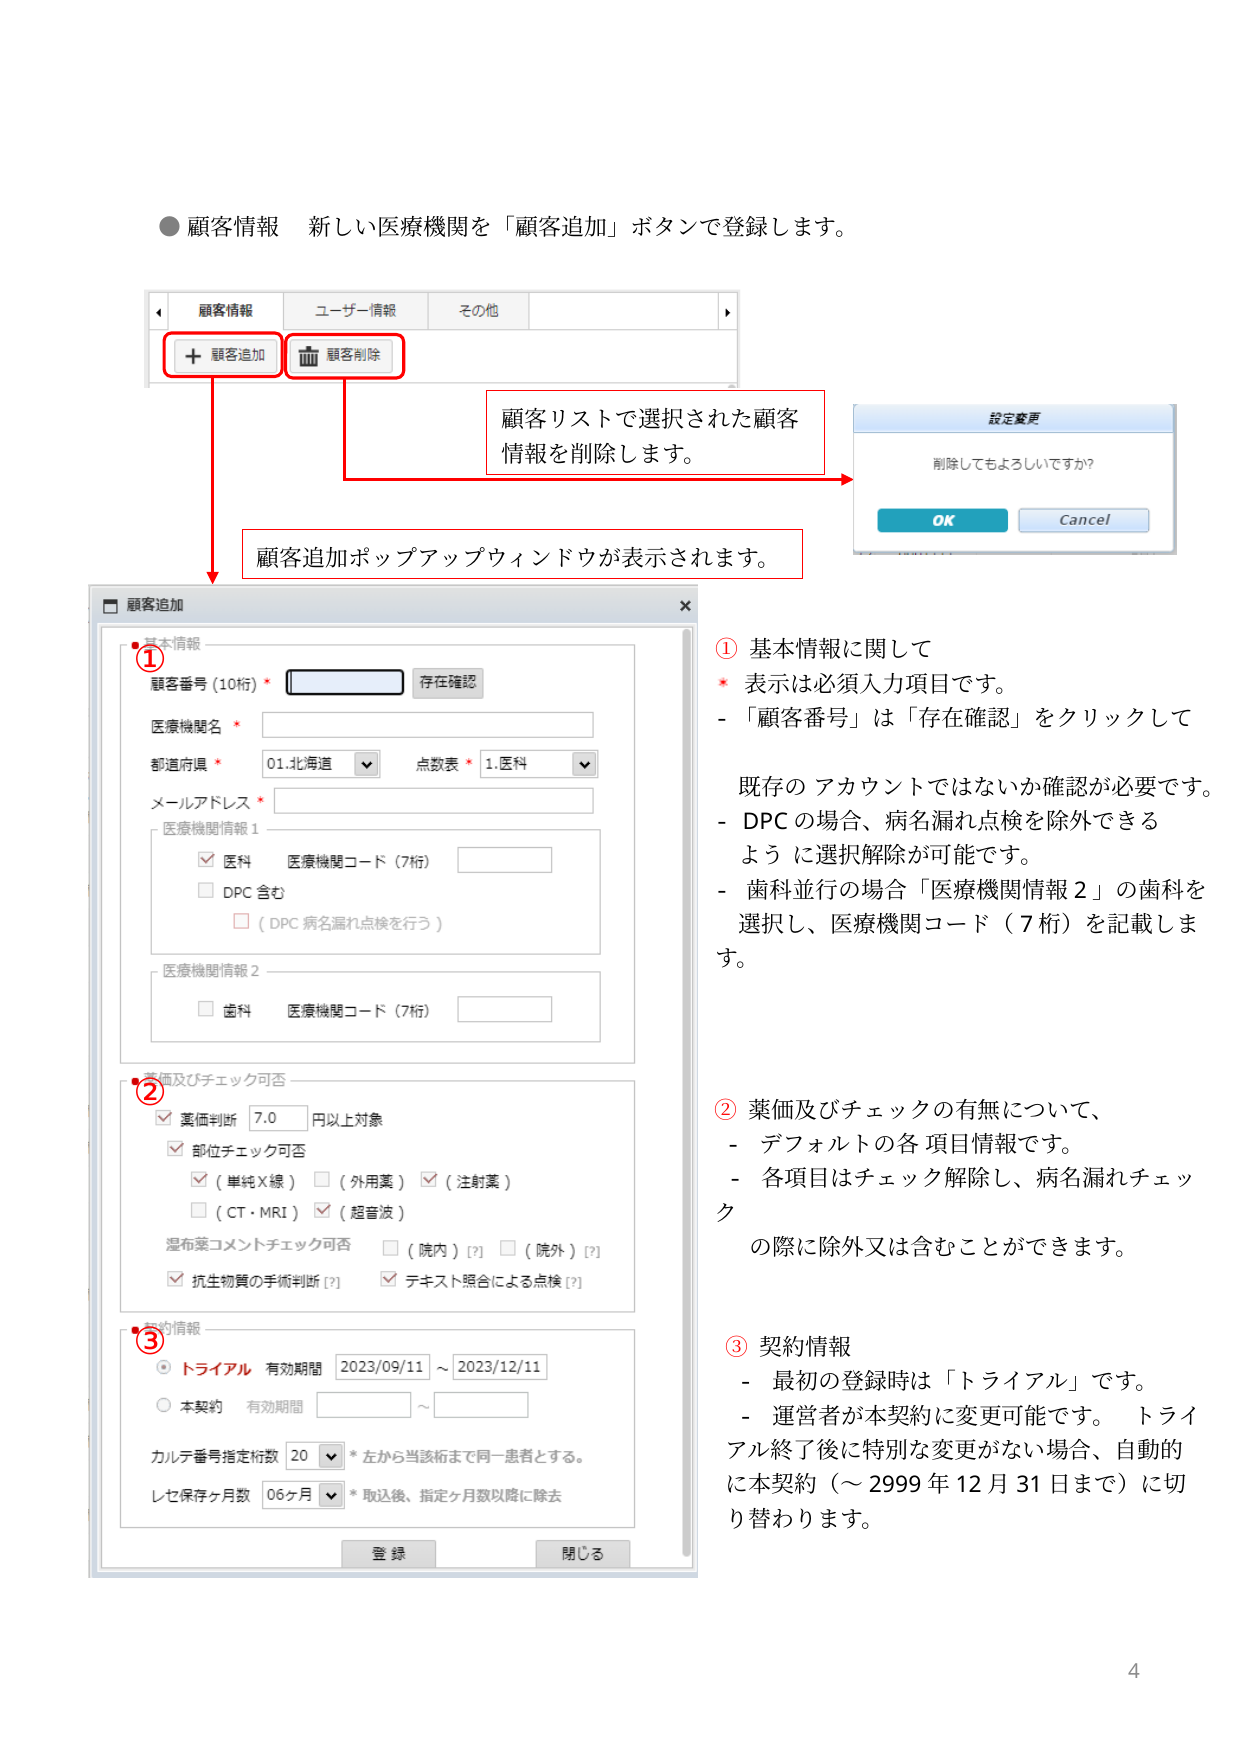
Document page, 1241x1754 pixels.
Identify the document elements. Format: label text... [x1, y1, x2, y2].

picture [853, 404, 1177, 555]
text_box 顧客追加ポップアップウィンドウが表示されます。 [242, 529, 548, 579]
text_box 顧客リストで選択された顧客情報を削除します。 [486, 390, 548, 475]
text_box ●顧客情報 新しい医療機​​関を「顧客追加」ボタンで登録します。 [143, 198, 548, 248]
text_box 顧客リストで選択された顧客情報を削除します。 [650, 390, 825, 475]
text_box 顧客追加ポップアップウィンドウが表示されます。 [650, 529, 803, 579]
picture [88, 584, 698, 1578]
slide_number 3 [875, 1625, 1155, 1719]
text_box ② 薬価及びチェックの有無について、 - デフォルトの各 項目情報です。 - 各項目はチェック解除し、病名漏れチェック の際に除外又は含むことができます。 [699, 1081, 1230, 1268]
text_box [700, 620, 1229, 910]
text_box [548, 174, 650, 684]
picture [650, 284, 747, 388]
text_box ●顧客情報 新しい医療機​​関を「顧客追加」ボタンで登録します。 [650, 198, 1030, 248]
text_box ③ 契約情報 - 最初の登録時は「トライアル」です。 - 運営者が本契約に変更可能です。 トライアル終了後に特別な変更がない場合、自動的に本契約（～2999年12月31日まで）に切り替わります。 [710, 1318, 1216, 1540]
picture [143, 284, 548, 388]
